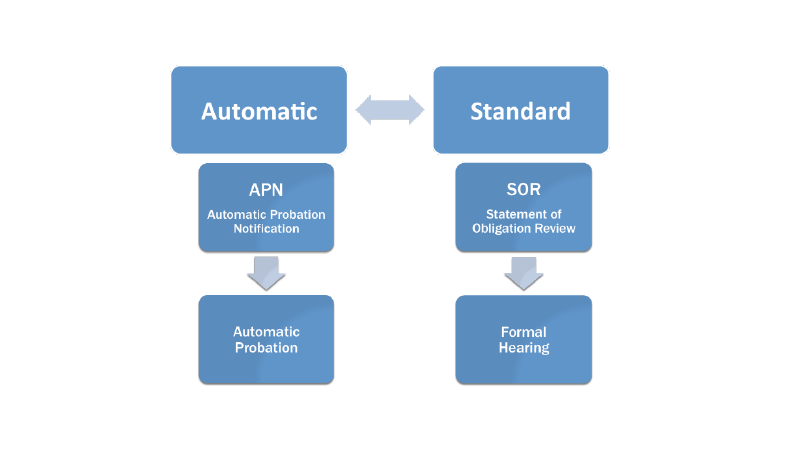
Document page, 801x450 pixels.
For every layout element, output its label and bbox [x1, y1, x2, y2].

picture [112, 0, 651, 388]
